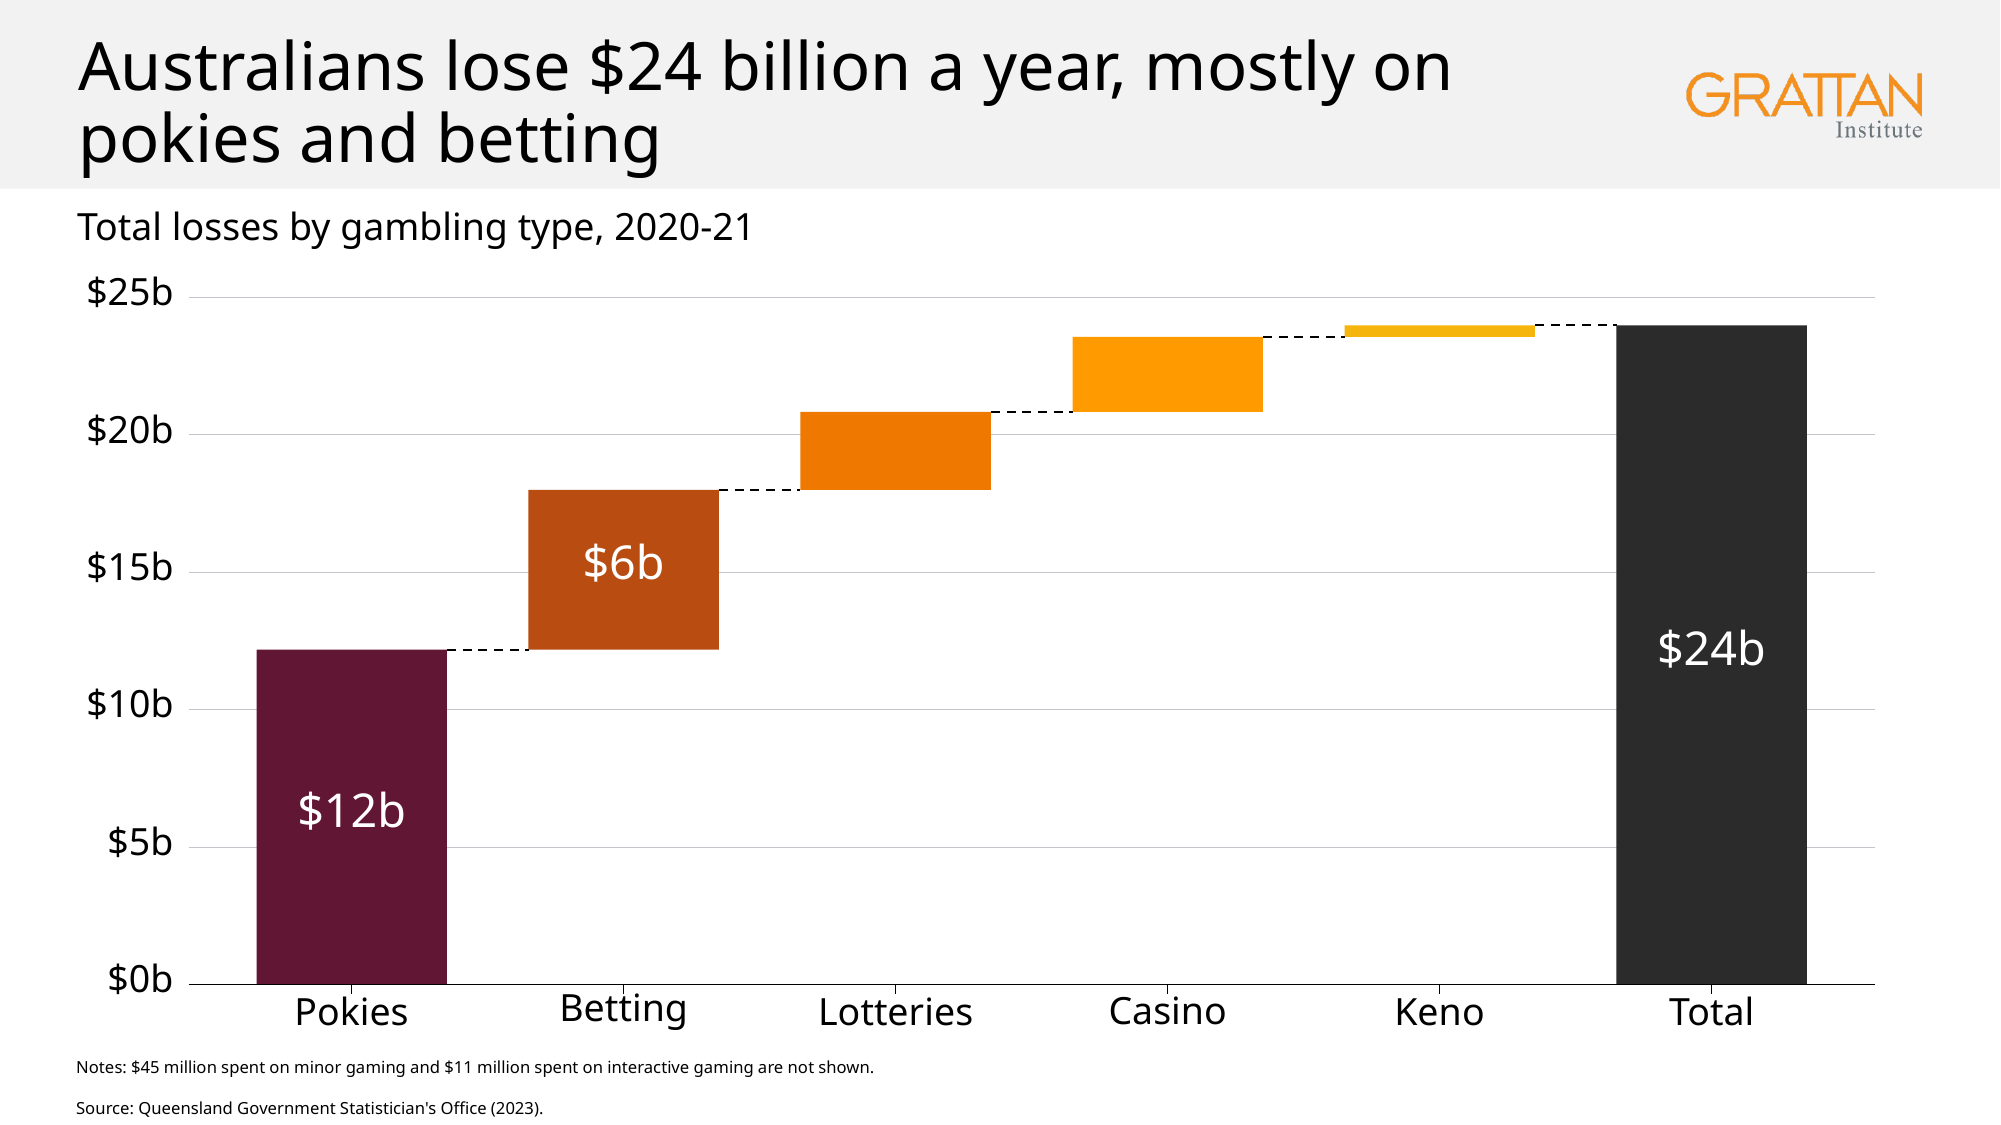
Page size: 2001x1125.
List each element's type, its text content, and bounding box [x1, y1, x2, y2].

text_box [88, 272, 1893, 1081]
list Total losses by gambling type, 2020-21 [62, 195, 1932, 246]
list Notes: $45 million spent on minor gaming and $11 million spent on interactive gaming are not shown. Source: Queensland Government Statistician's Office (2023). [60, 1049, 1810, 1083]
title Australians lose $24 billion a year, mostly on pokies and betting [63, 60, 1645, 149]
